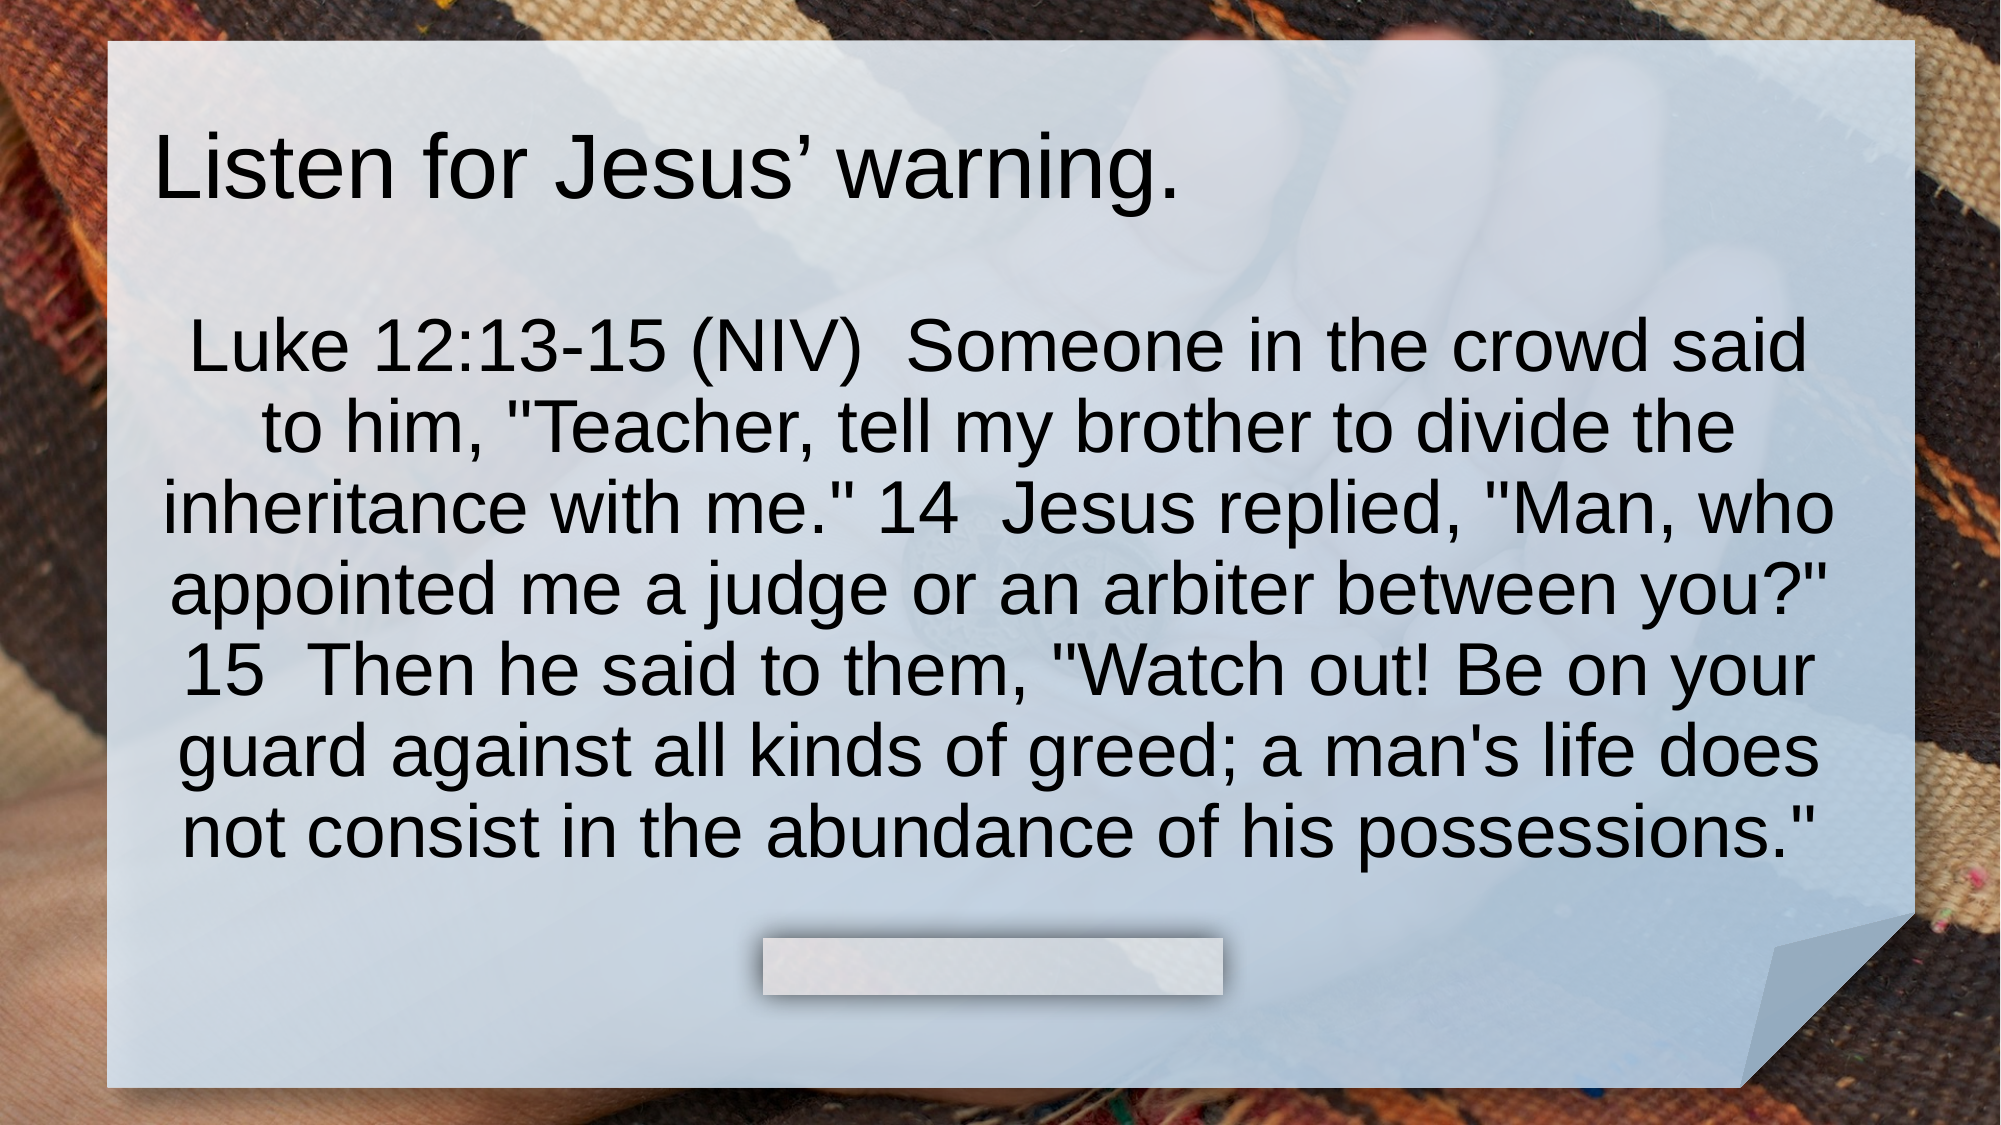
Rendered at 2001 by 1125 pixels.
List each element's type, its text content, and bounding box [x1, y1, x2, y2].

title Listen for Jesus’ warning. [137, 59, 1863, 278]
picture [0, 0, 2001, 1125]
list Luke 12:13-15 (NIV) Someone in the crowd said to him, "Teacher, tell my brother to divide the inheritance with me." 14 Jesus replied, "Man, who appointed me a judge or an arbiter between you?" 15 Then he said to them, "Watch out! Be on your guard against all kinds of greed; a man's life does not consist in the abundance of his possessions." [137, 299, 1863, 1014]
